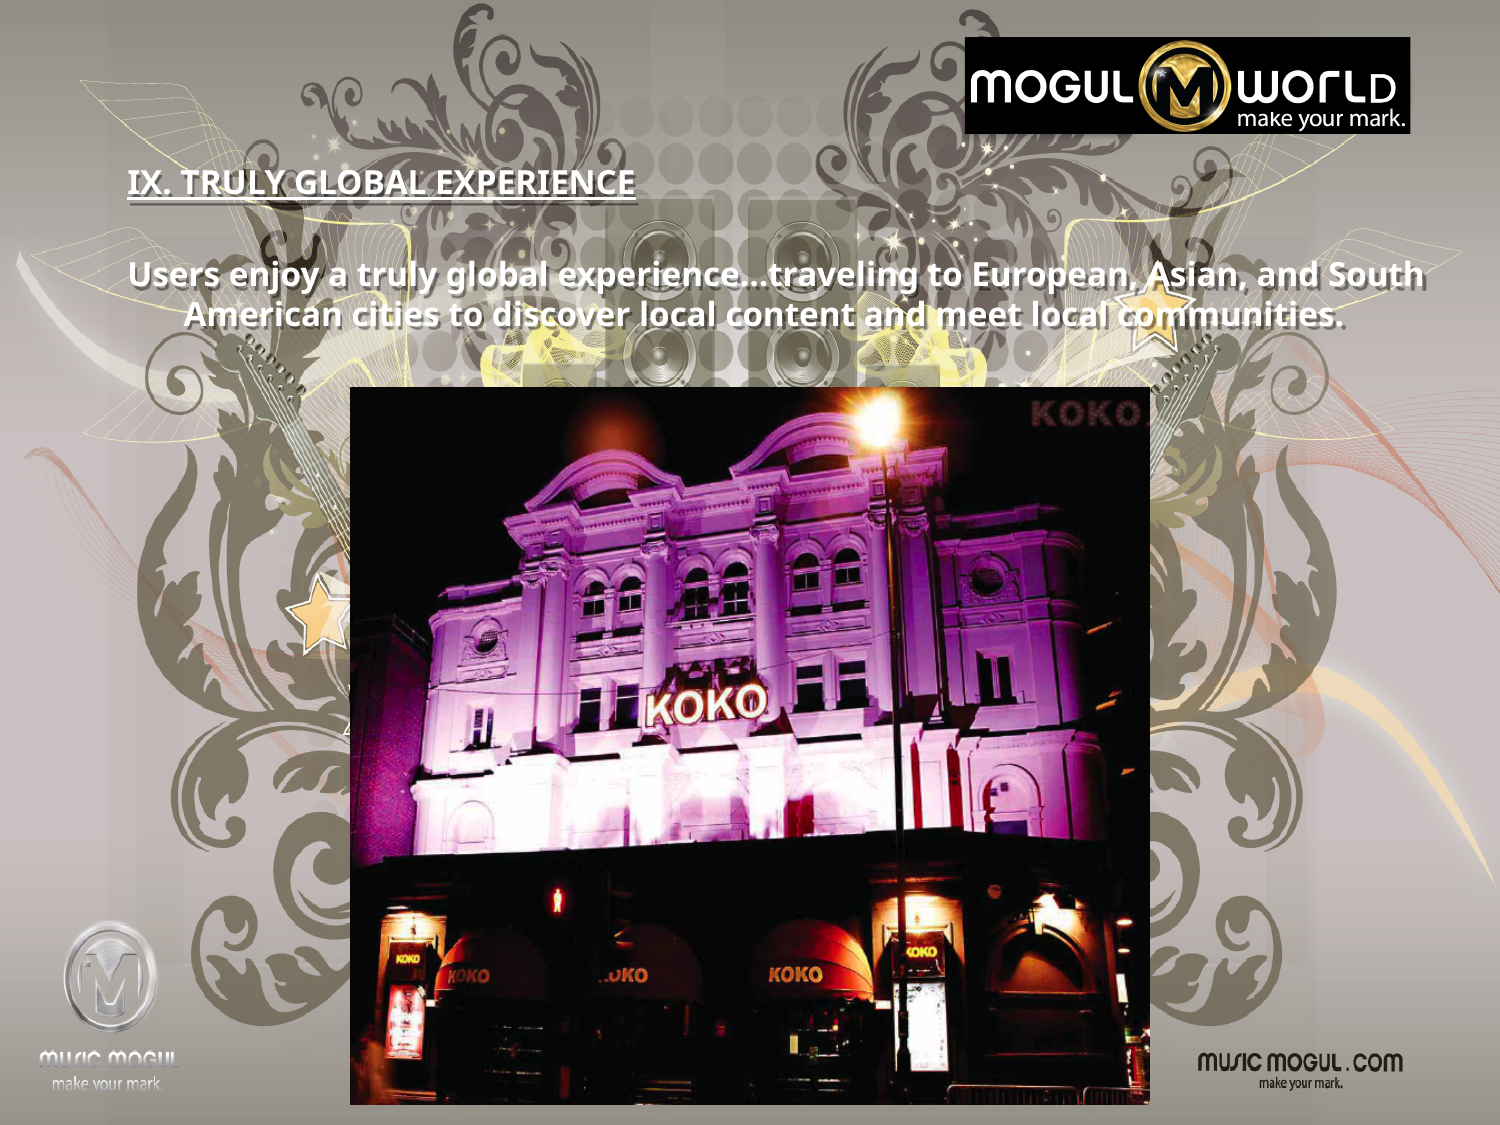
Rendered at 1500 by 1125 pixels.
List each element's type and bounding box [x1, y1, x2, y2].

picture [0, 0, 1500, 1125]
text_box [964, 37, 1413, 135]
